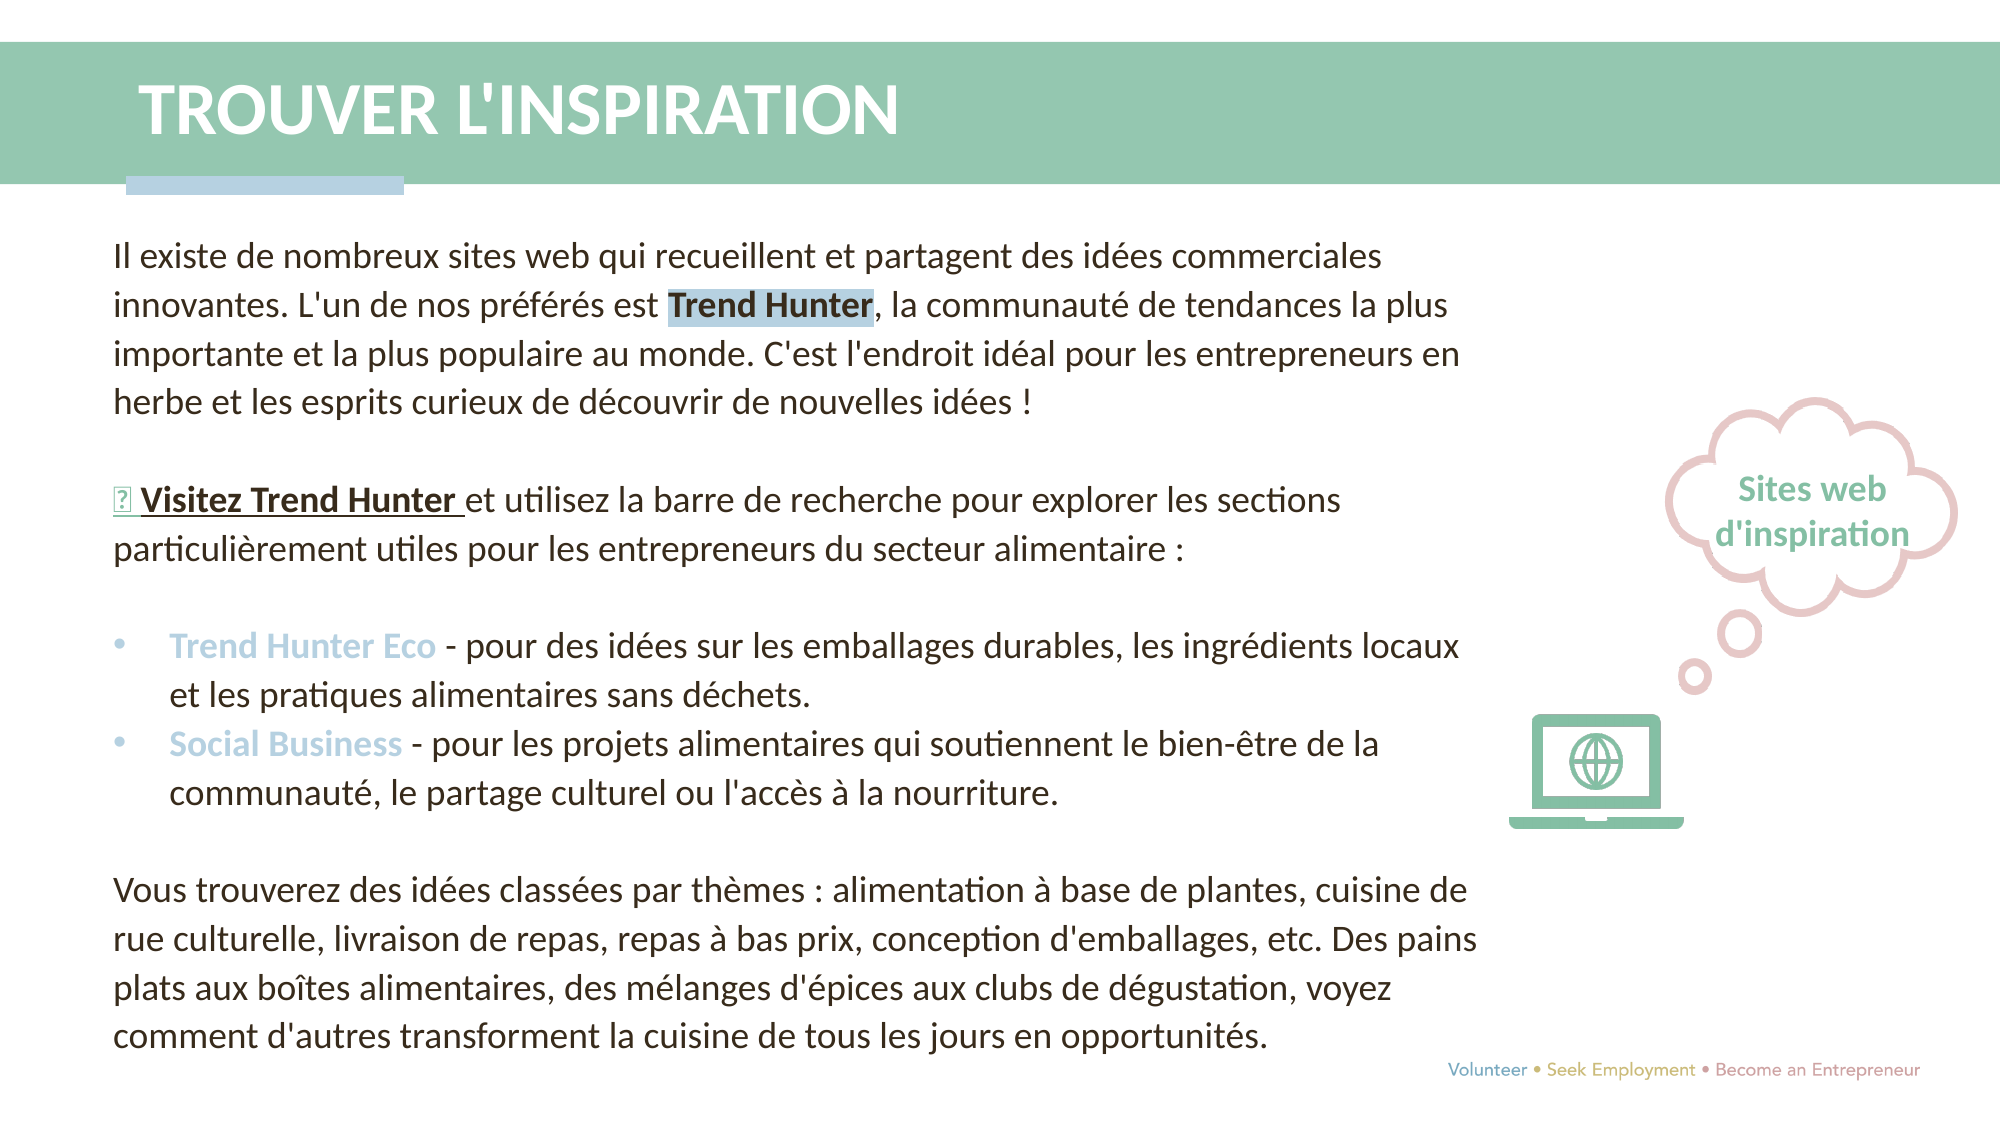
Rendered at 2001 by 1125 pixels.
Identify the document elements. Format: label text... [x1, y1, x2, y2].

picture [1418, 1046, 1971, 1103]
list Il existe de nombreux sites web qui recueillent et partagent des idées commerciales innovantes. L'un de nos préférés est Trend Hunter, la communauté de tendances la plus importante et la plus populaire au monde. C'est l'endroit idéal pour les entrepreneurs en herbe et les esprits curieux de découvrir de nouvelles idées !  Visitez Trend Hunter et utilisez la barre de recherche pour explorer les sections particulièrement utiles pour les entrepreneurs du secteur alimentaire : Trend Hunter Eco - pour des idées sur les emballages durables, les ingrédients locaux et les pratiques alimentaires sans déchets. Social Business - pour les projets alimentaires qui soutiennent le bien-être de la communauté, le partage culturel ou l'accès à la nourriture. Vous trouverez des idées classées par thèmes : alimentation à base de plantes, cuisine de rue culturelle, livraison de repas, repas à bas prix, conception d'emballages, etc. Des pains plats aux boîtes alimentaires, des mélanges d'épices aux clubs de dégustation, voyez comment d'autres transforment la cuisine de tous les jours en opportunités. [98, 219, 1498, 828]
list TROUVER L'INSPIRATION [123, 51, 1913, 170]
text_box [1505, 353, 1992, 870]
